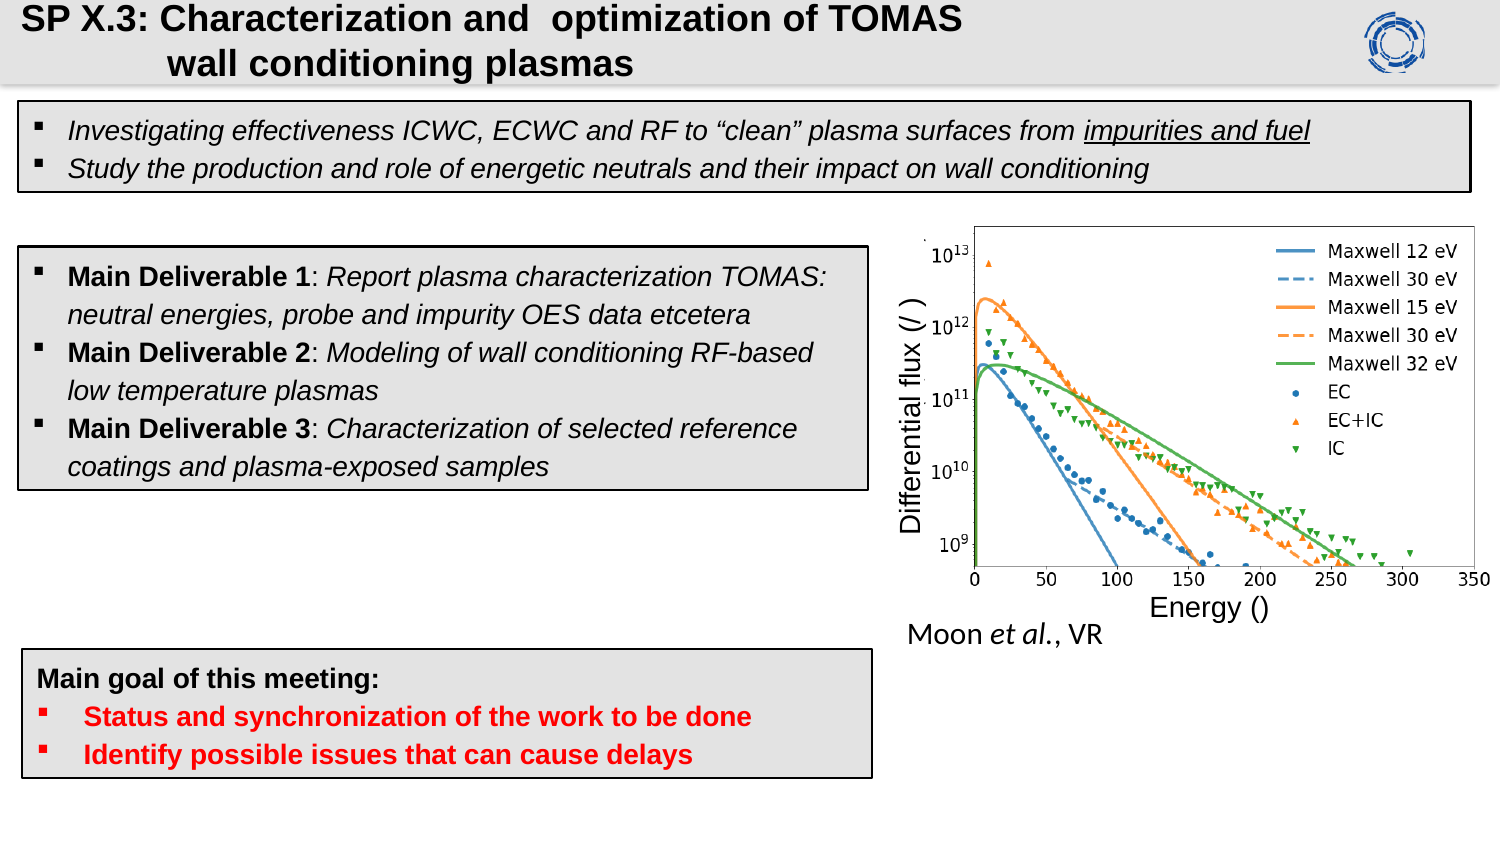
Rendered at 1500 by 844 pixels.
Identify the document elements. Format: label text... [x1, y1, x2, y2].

text_box Investigating effectiveness ICWC, ECWC and RF to “clean” plasma surfaces from impurities and fuel Study the production and role of energetic neutrals and their impact on wall conditioning [17, 100, 1471, 192]
text_box Main goal of this meeting: Status and synchronization of the work to be done Identify possible issues that can cause delays [21, 648, 873, 778]
text_box Main Deliverable 1: Report plasma characterization TOMAS: neutral energies, probe and impurity OES data etcetera Main Deliverable 2: Modeling of wall conditioning RF-based low temperature plasmas Main Deliverable 3: Characterization of selected reference coatings and plasma-exposed samples [17, 246, 869, 490]
title SP X.3: Characterization and optimization of TOMAS wall conditioning plasmas [5, 11, 1235, 68]
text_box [891, 220, 1495, 624]
text_box [537, 237, 545, 246]
text_box Moon et al., VR [892, 630, 1422, 659]
